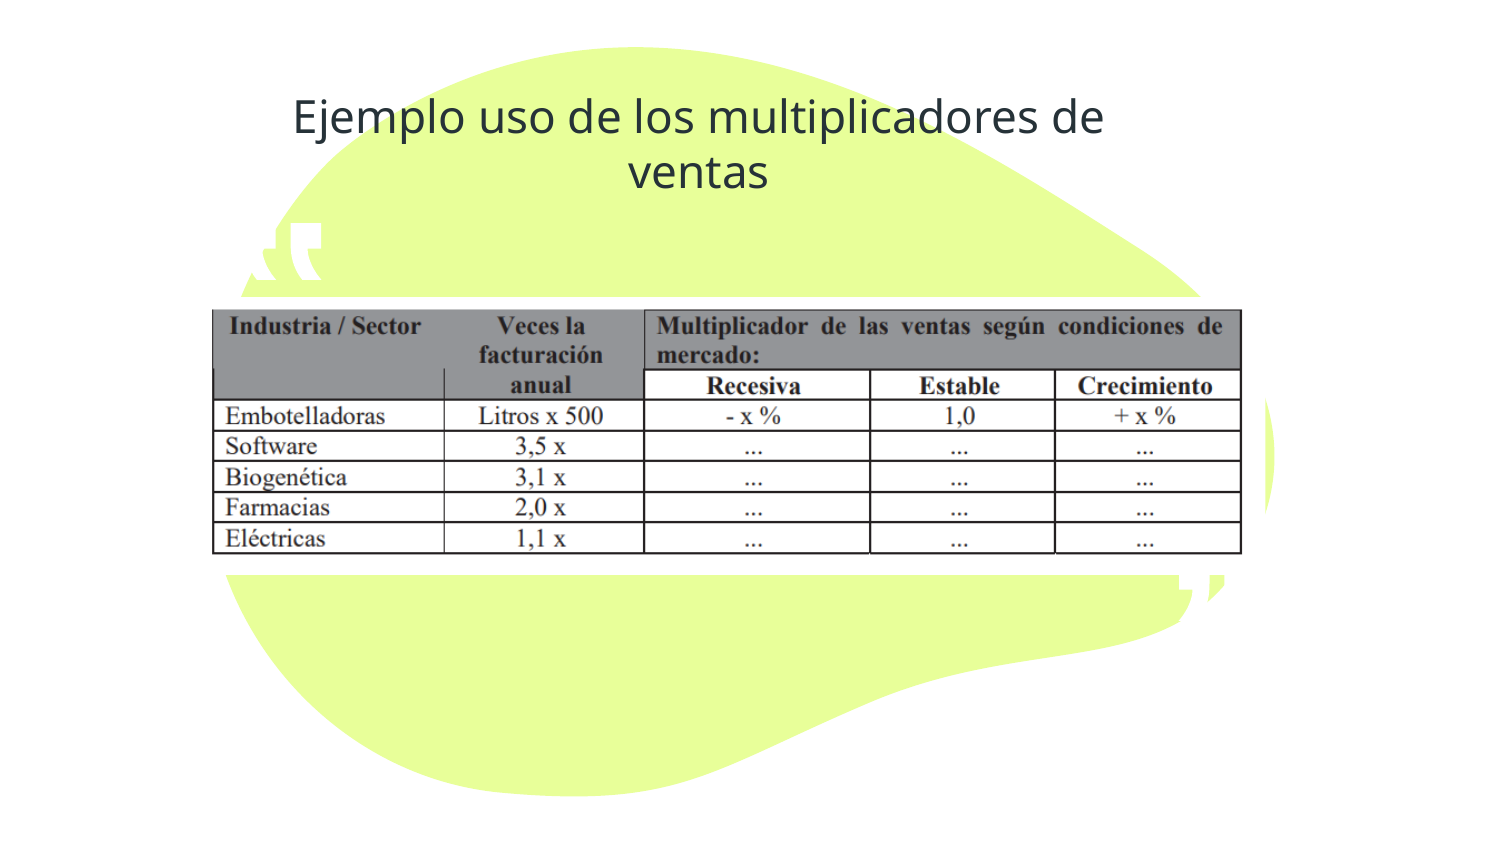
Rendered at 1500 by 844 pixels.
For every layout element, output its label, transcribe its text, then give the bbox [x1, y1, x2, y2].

subtitle Ejemplo uso de los multiplicadores de ventas [245, 0, 1153, 295]
picture [202, 297, 1266, 575]
